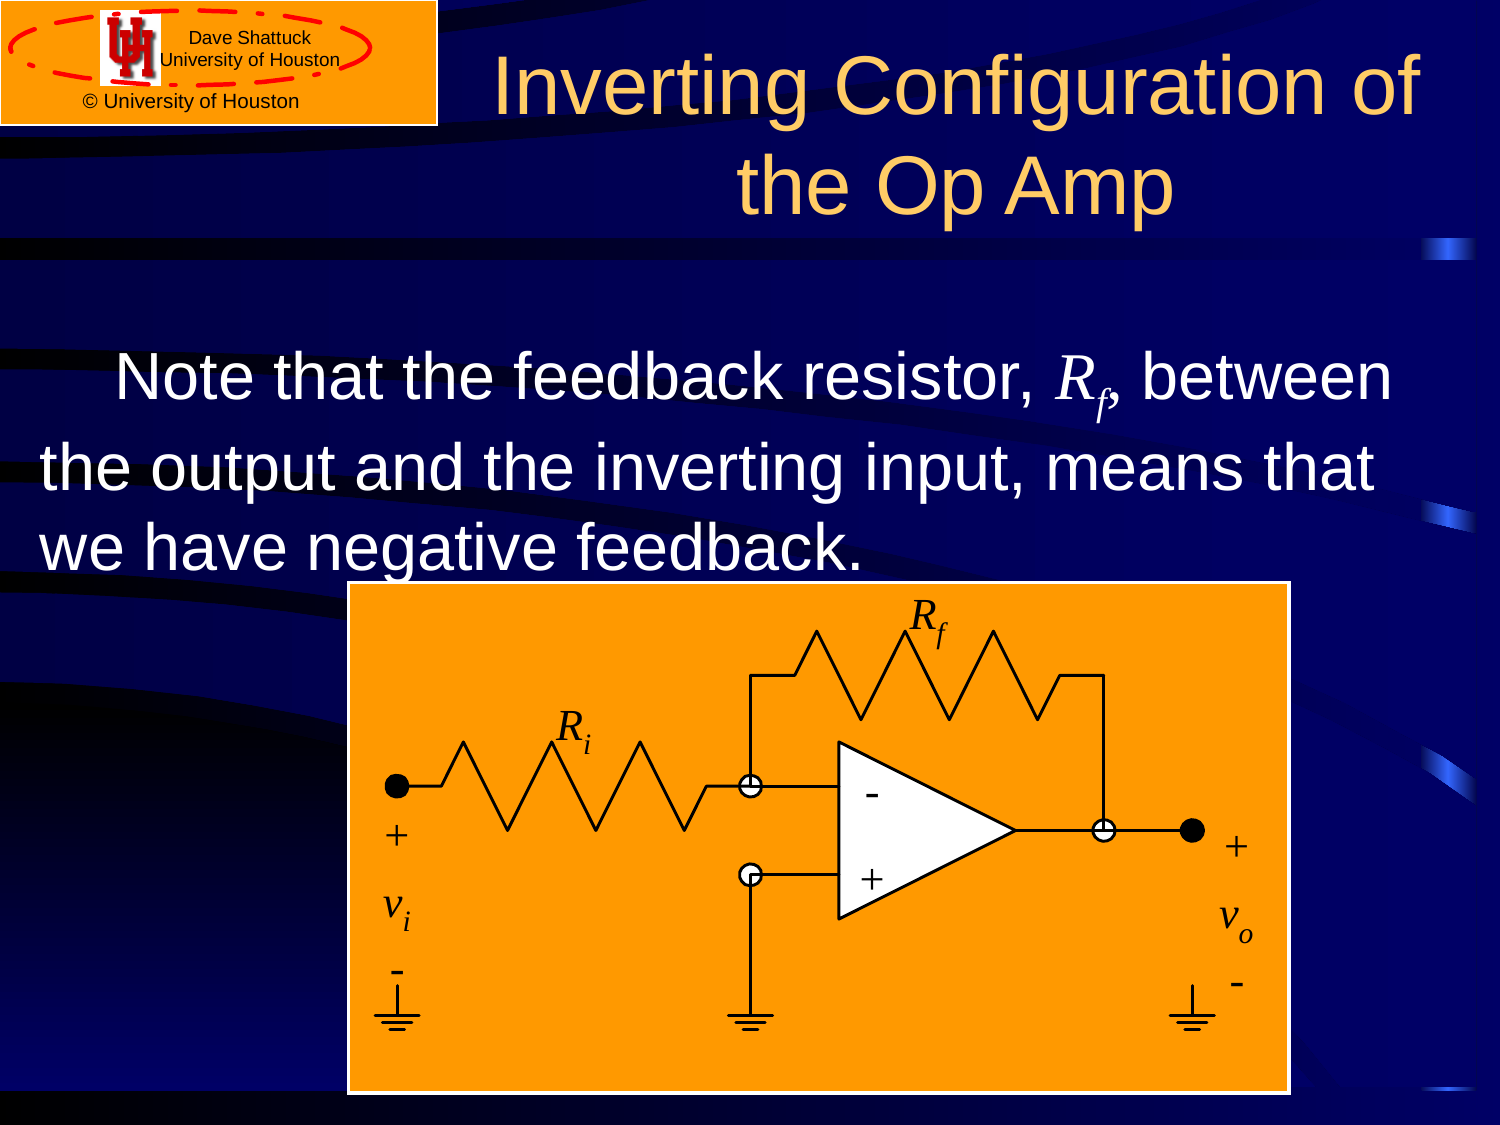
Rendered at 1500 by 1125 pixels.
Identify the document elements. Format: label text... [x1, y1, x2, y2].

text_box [349, 583, 1288, 1092]
title Inverting Configuration of the Op Amp [412, 37, 1500, 226]
list Note that the feedback resistor, Rf, between the output and the inverting input, means that we have negative feedback. [24, 324, 1463, 588]
